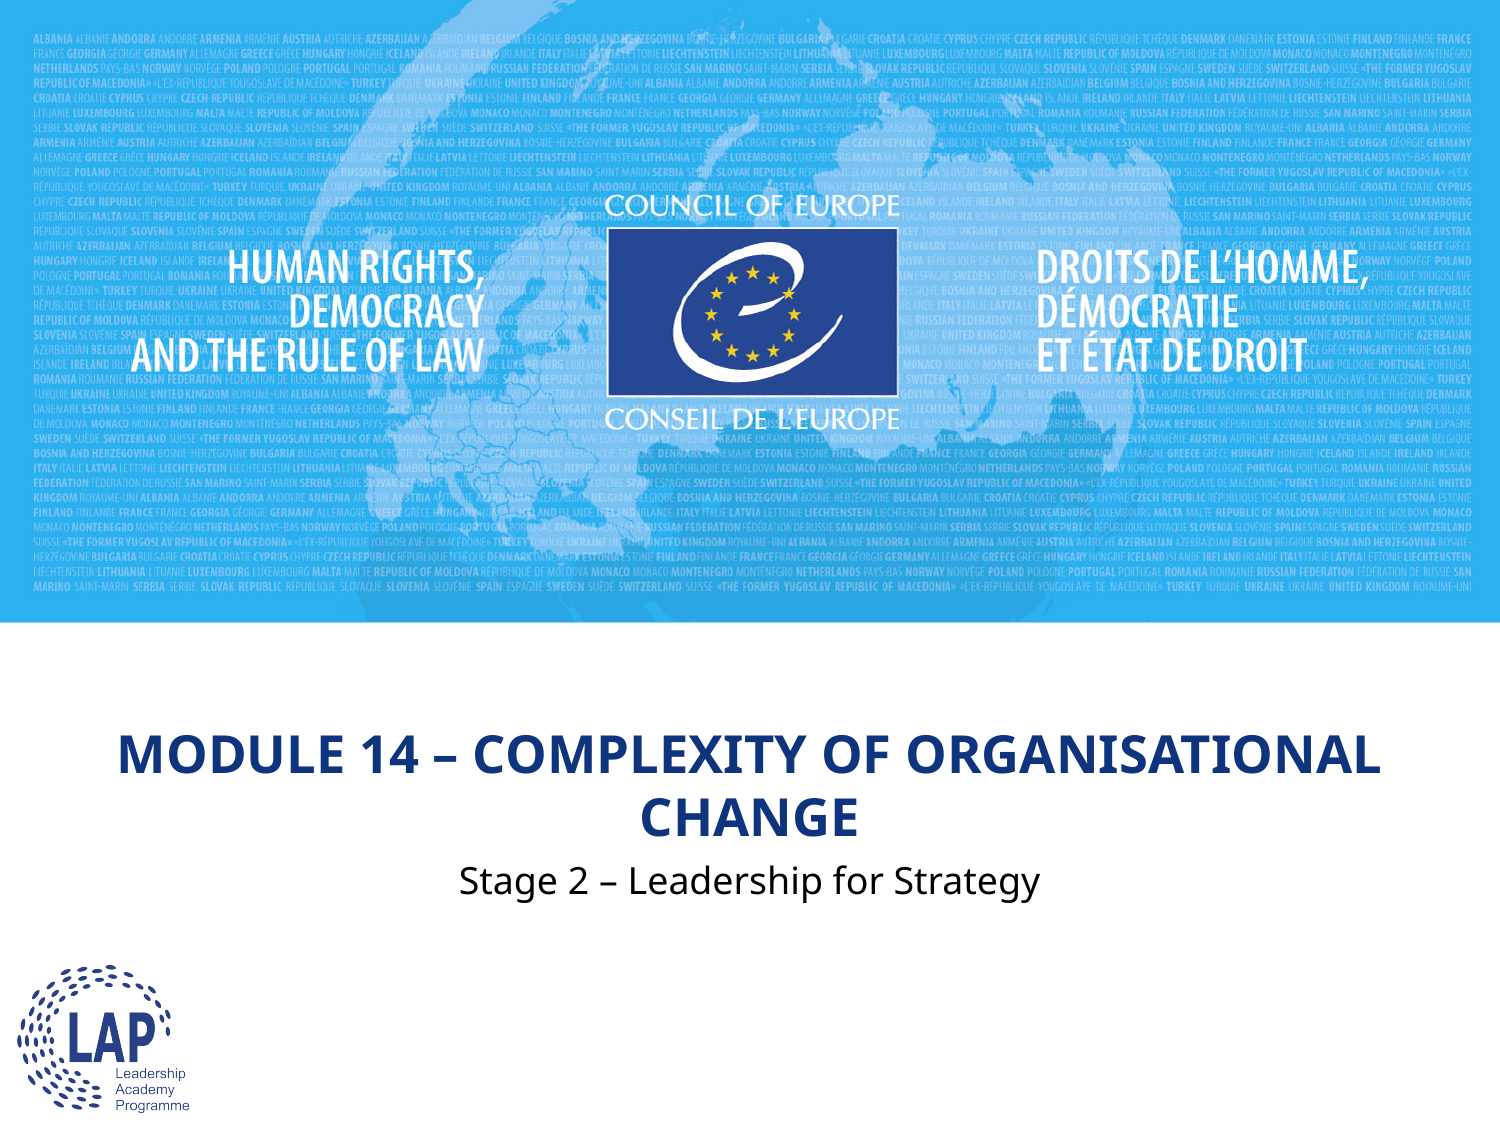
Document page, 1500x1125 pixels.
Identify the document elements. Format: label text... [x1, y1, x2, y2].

subtitle Stage 2 – Leadership for Strategy [187, 854, 1313, 1018]
title MODULE 14 – COMPLEXITY OF ORGANISATIONAL CHANGE [0, 712, 1500, 855]
picture [17, 965, 189, 1113]
picture [0, 0, 1500, 623]
